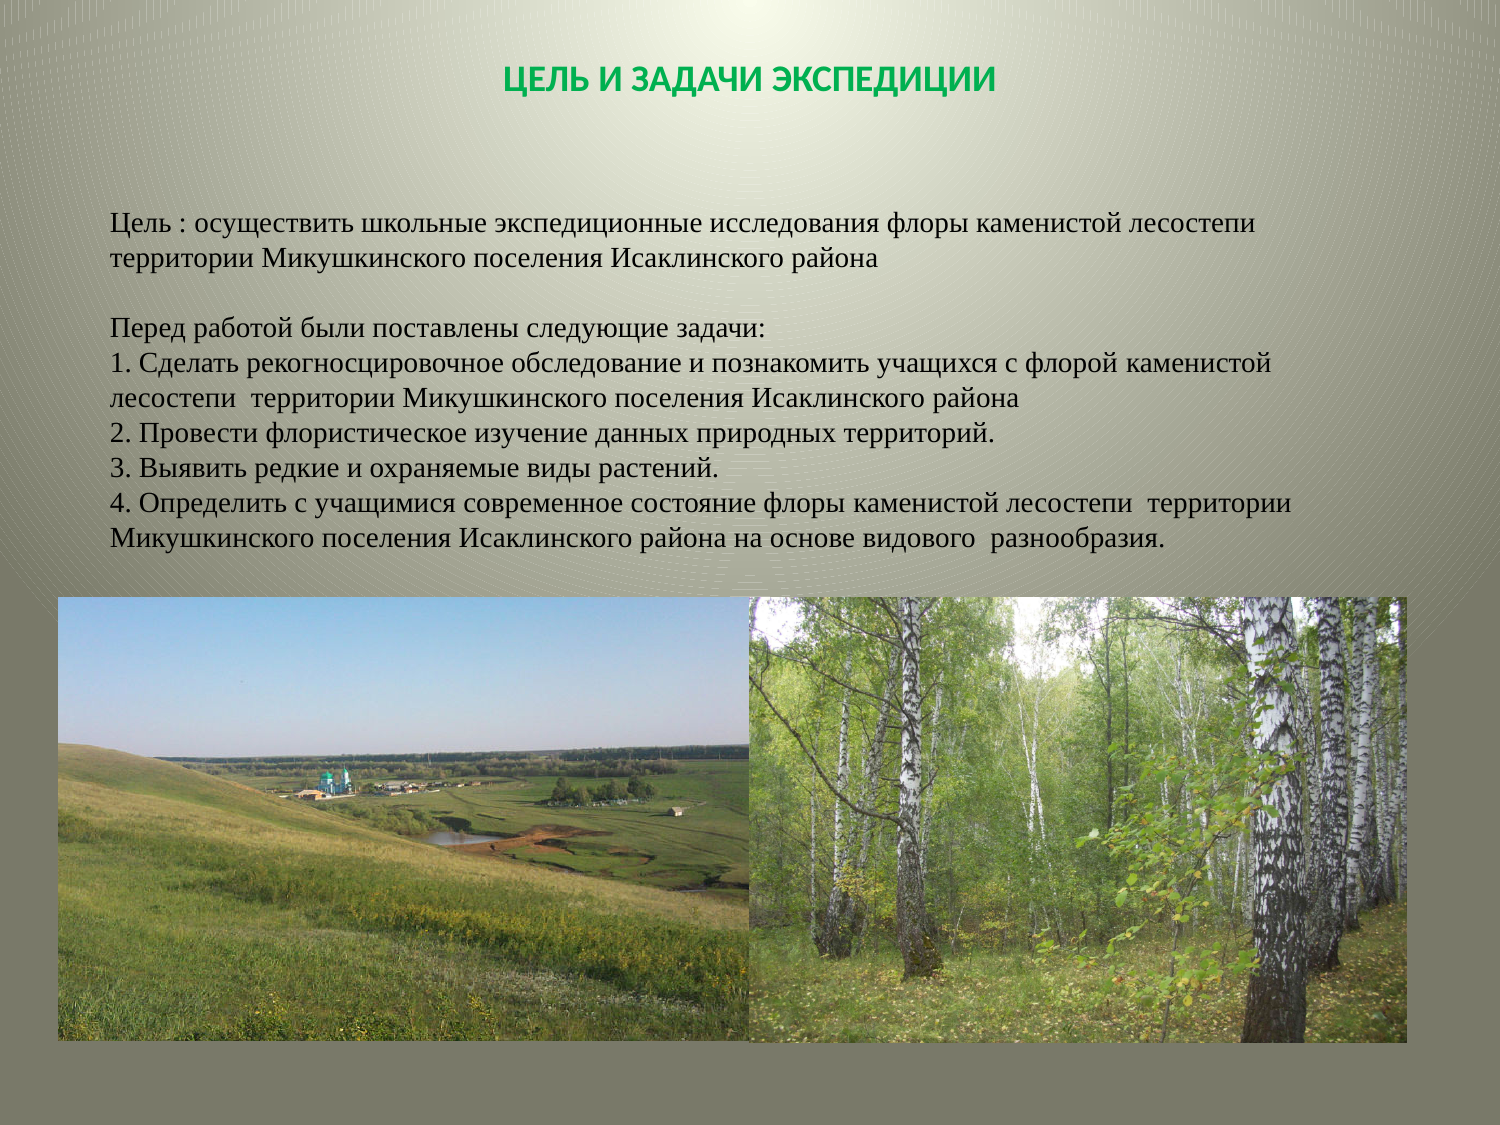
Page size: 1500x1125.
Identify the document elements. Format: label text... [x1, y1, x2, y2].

text_box ЦЕЛЬ И ЗАДАЧИ ЭКСПЕДИЦИИ [383, 46, 1117, 107]
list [749, 597, 1407, 1044]
text_box [81, 46, 1418, 123]
text_box Цель : осуществить школьные экспедиционные исследования флоры каменистой лесостепи территории Микушкинского поселения Исаклинского района Перед работой были поставлены следующие задачи: 1. Сделать рекогносцировочное обследование и познакомить учащихся с флорой каменистой лесостепи территории Микушкинского поселения Исаклинского района 2. Провести флористическое изучение данных природных территорий. 3. Выявить редкие и охраняемые виды растений. 4. Определить с учащимися современное состояние флоры каменистой лесостепи территории Микушкинского поселения Исаклинского района на основе видового разнообразия. [95, 196, 1418, 606]
picture [58, 597, 749, 1041]
